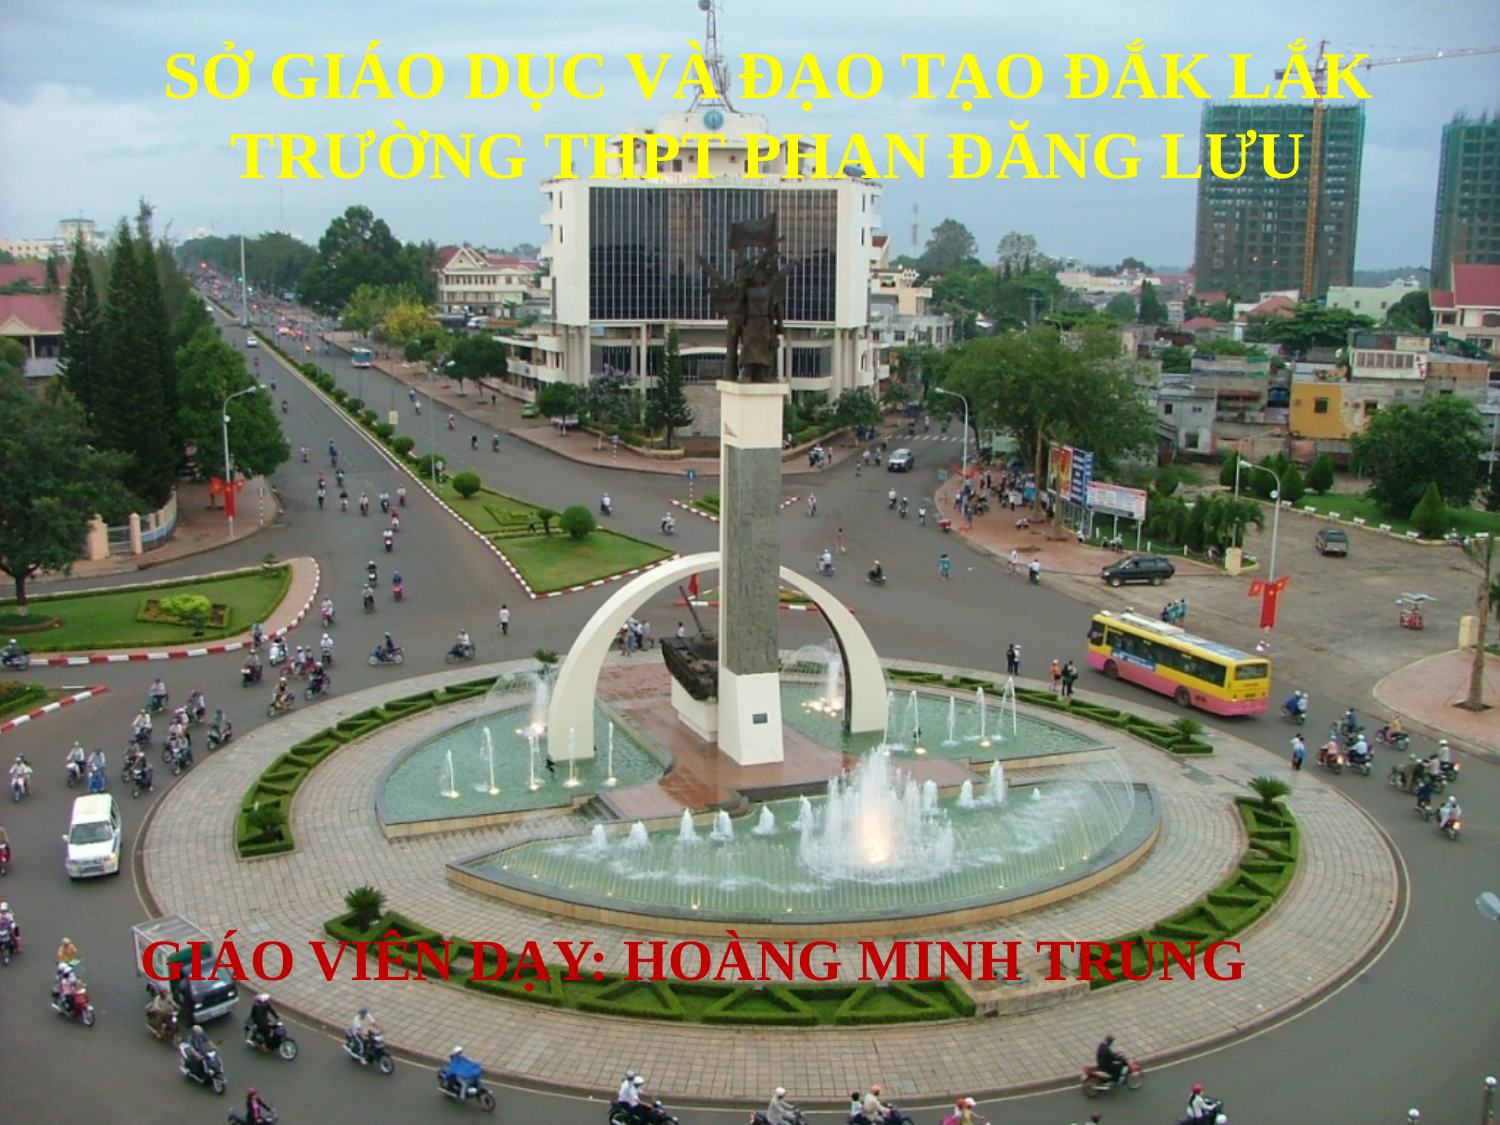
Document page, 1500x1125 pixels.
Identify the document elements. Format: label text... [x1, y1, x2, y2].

text_box SỞ GIÁO DỤC VÀ ĐẠO TẠO ĐẮK LẮK TRƯỜNG THPT PHAN ĐĂNG LƯU [149, 24, 1389, 200]
picture [0, 0, 1500, 1125]
text_box GIÁO VIÊN DẠY: HOÀNG MINH TRUNG [124, 915, 1261, 1000]
